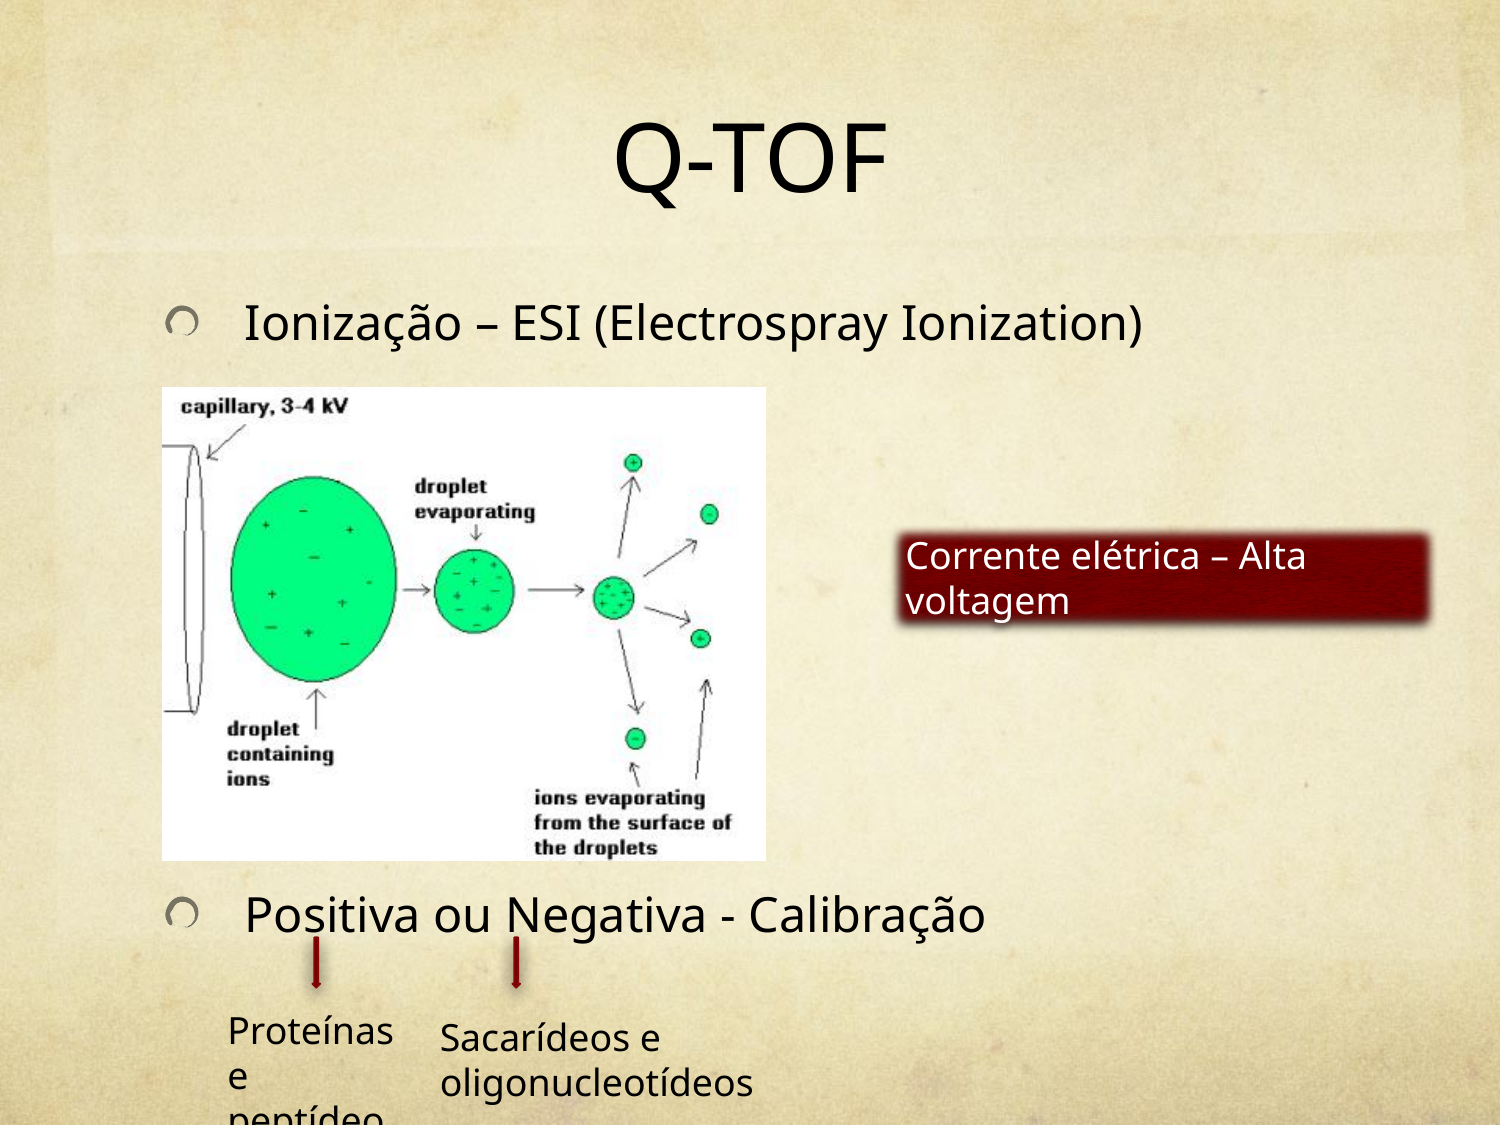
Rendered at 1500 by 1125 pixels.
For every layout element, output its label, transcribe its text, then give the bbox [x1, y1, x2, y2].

text_box [311, 936, 321, 989]
picture [0, 0, 1500, 1125]
title Q-TOF [150, 82, 1350, 225]
text_box [511, 936, 521, 989]
text_box Corrente elétrica – Alta voltagem [909, 543, 1420, 612]
text_box Proteínas e peptídeos [212, 999, 413, 1125]
list Ionização – ESI (Electrospray Ionization) Positiva ou Negativa - Calibração [150, 284, 1350, 950]
text_box Sacarídeos e oligonucleotídeos [424, 1006, 788, 1112]
